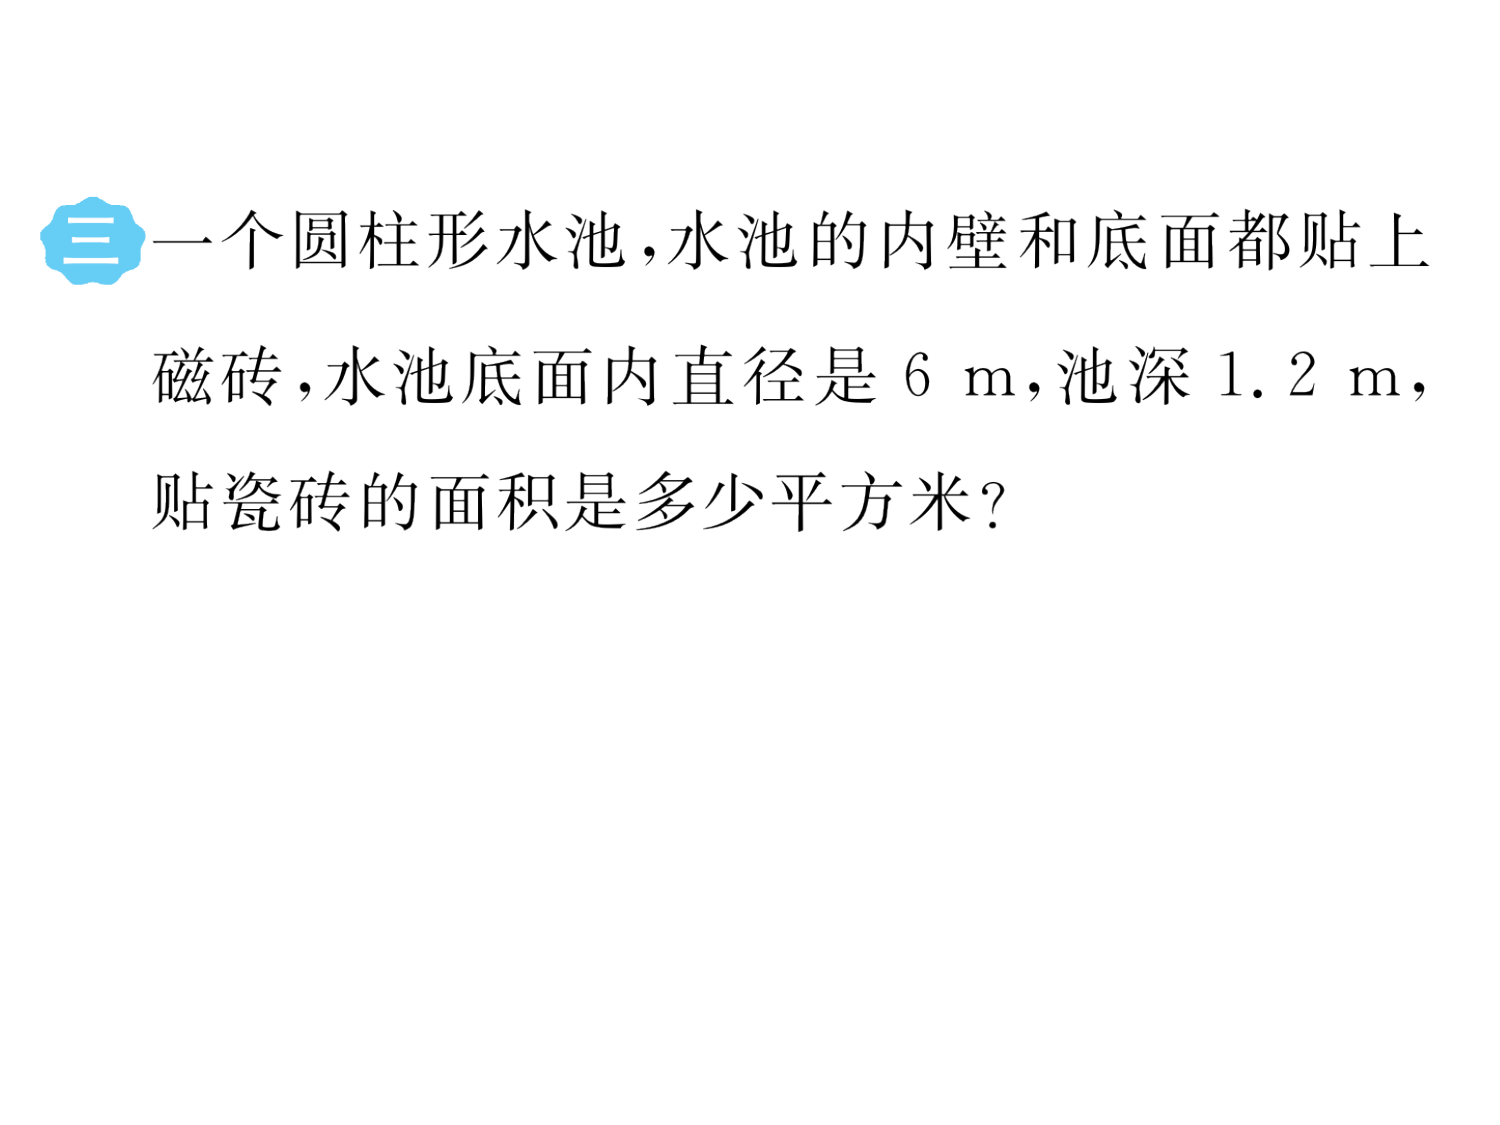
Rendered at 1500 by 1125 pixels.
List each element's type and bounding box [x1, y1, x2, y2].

picture [35, 177, 1453, 925]
